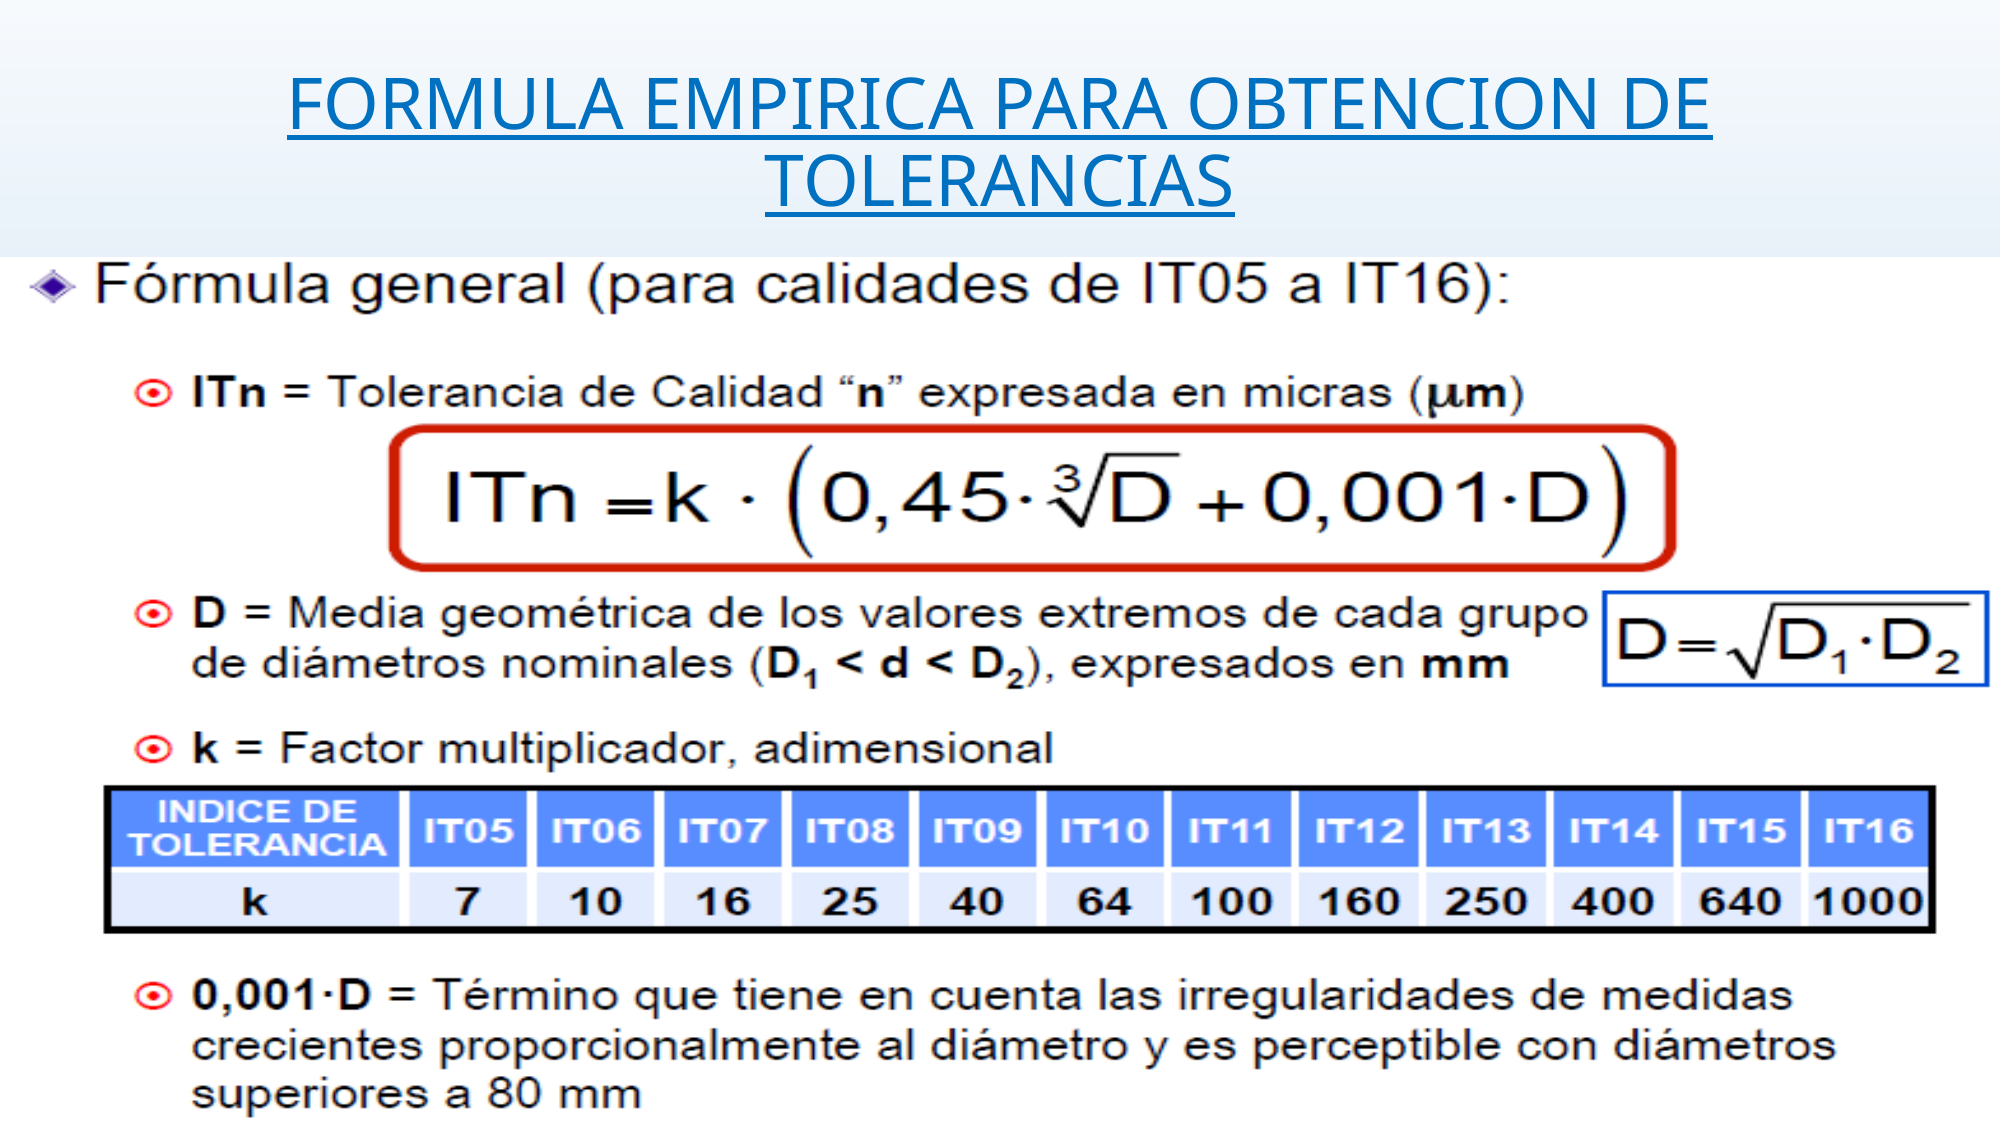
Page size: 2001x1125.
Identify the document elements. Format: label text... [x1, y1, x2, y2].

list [0, 257, 2000, 1125]
title FORMULA EMPIRICA PARA OBTENCION DE TOLERANCIAS [137, 59, 1863, 230]
